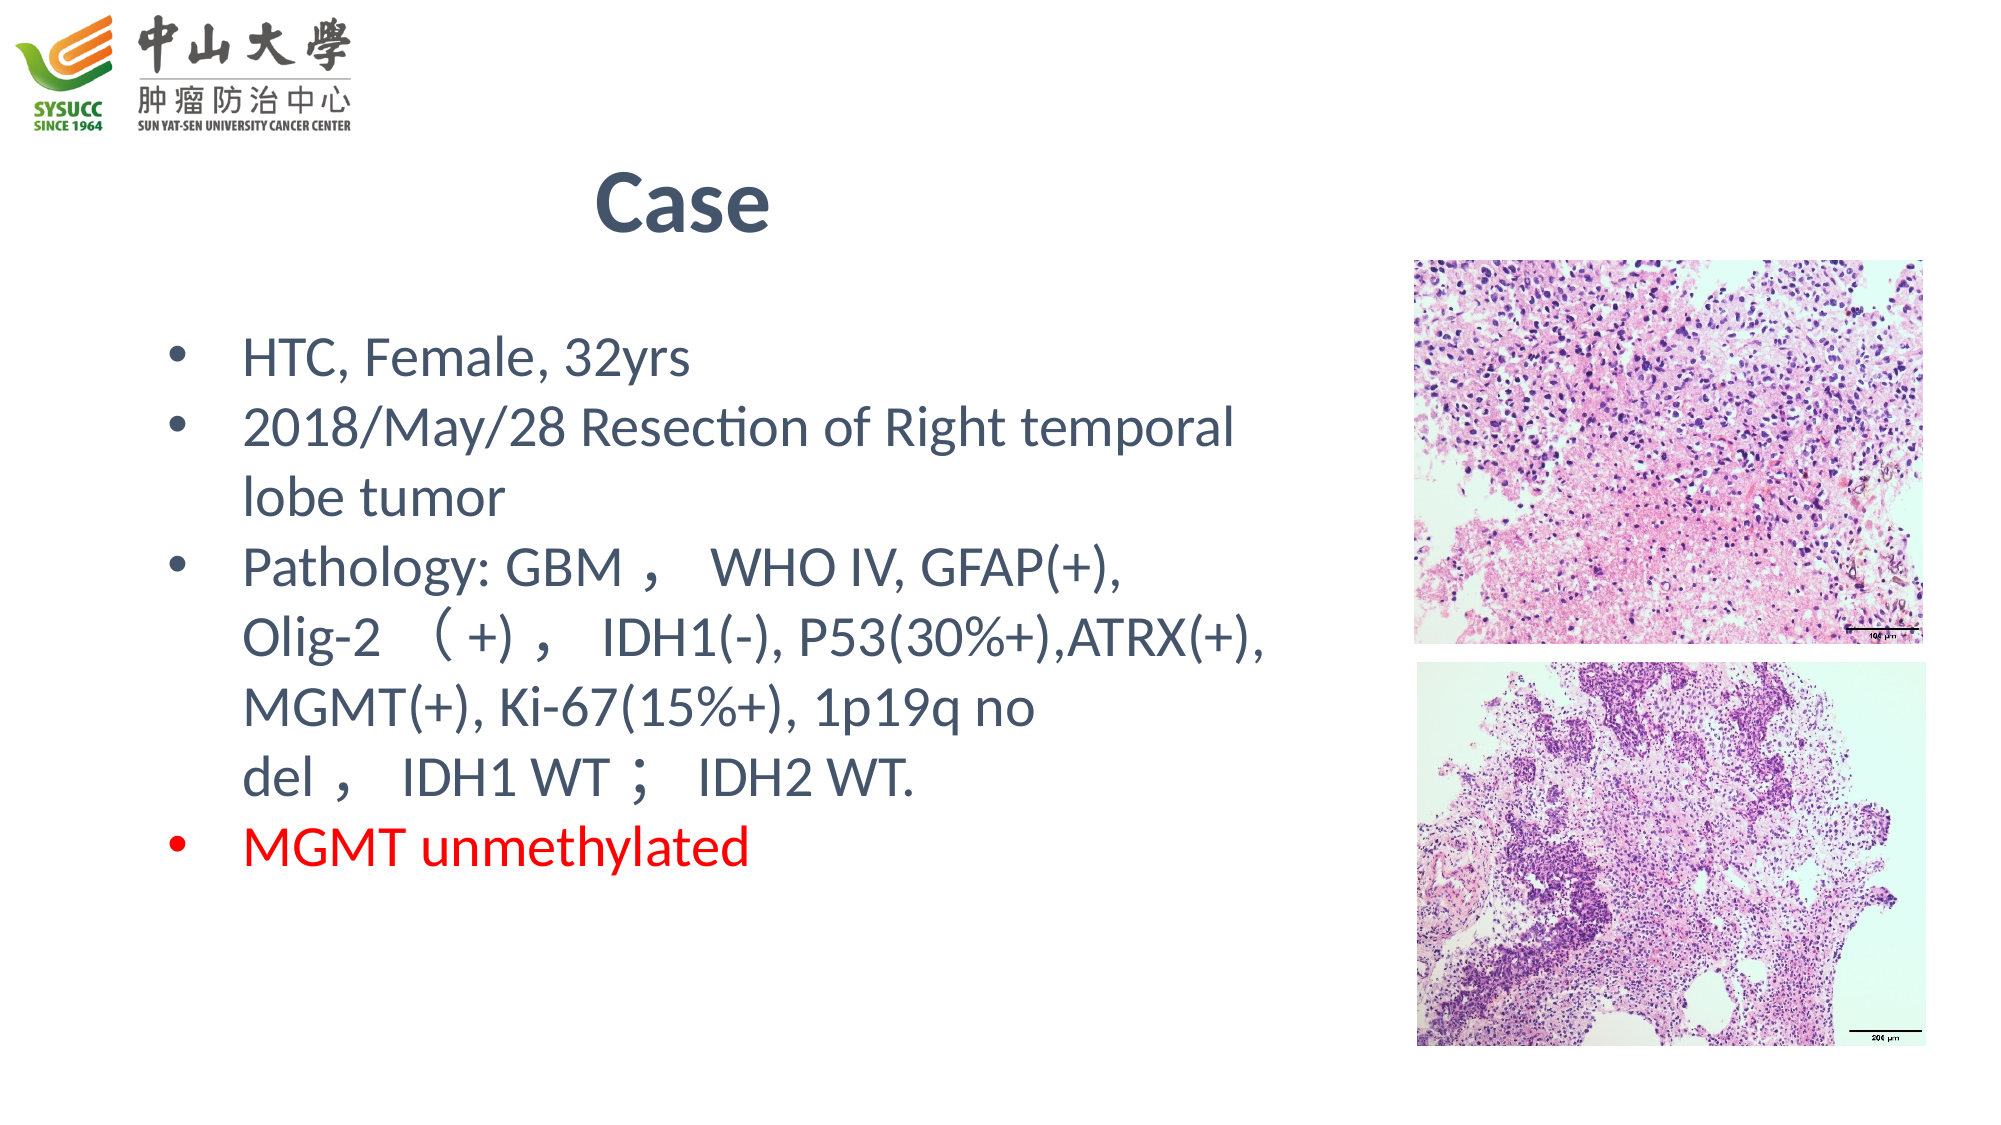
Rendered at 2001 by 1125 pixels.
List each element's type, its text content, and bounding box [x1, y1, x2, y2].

picture [1414, 260, 1923, 644]
picture [13, 13, 354, 134]
text_box HTC, Female, 32yrs 2018/May/28 Resection of Right temporal lobe tumor Pathology: GBM，WHO IV, GFAP(+), Olig-2（+)，IDH1(-), P53(30%+),ATRX(+), MGMT(+), Ki-67(15%+), 1p19q no del，IDH1 WT；IDH2 WT. MGMT unmethylated [152, 311, 1309, 886]
text_box Case [444, 133, 922, 259]
picture [1417, 662, 1926, 1046]
